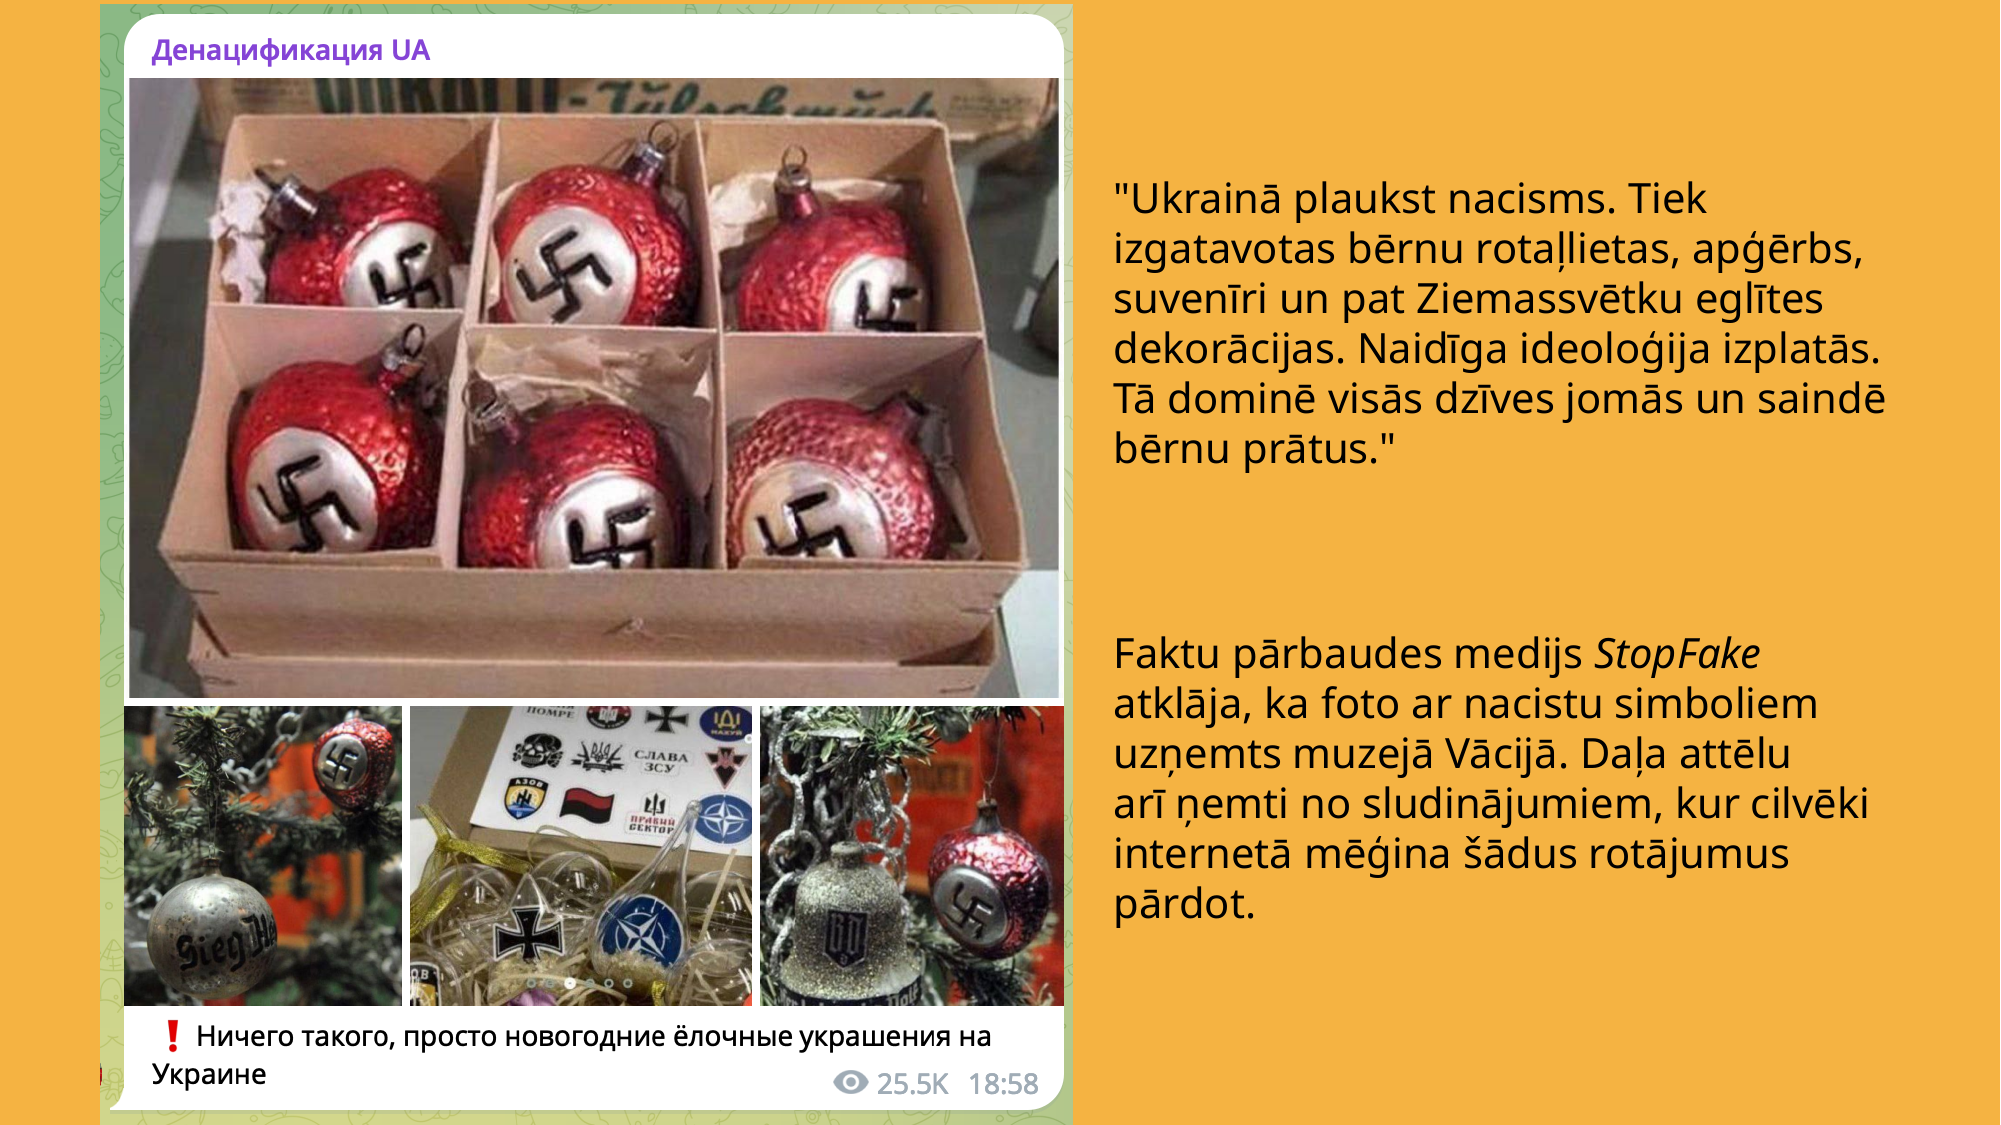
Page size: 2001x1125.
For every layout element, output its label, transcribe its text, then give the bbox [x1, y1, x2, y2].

picture [100, 4, 1073, 1125]
text_box "Ukrainā plaukst nacisms. Tiek izgatavotas bērnu rotaļlietas, apģērbs, suvenīri un pat Ziemassvētku eglītes dekorācijas. Naidīga ideoloģija izplatās. Tā dominē visās dzīves jomās un saindē bērnu prātus." [1104, 163, 1918, 482]
text_box Faktu pārbaudes medijs StopFake atklāja, ka foto ar nacistu simboliem uzņemts muzejā Vācijā. Daļa attēlu arī ņemti no sludinājumiem, kur cilvēki internetā mēģina šādus rotājumus pārdot. [1104, 617, 1918, 937]
